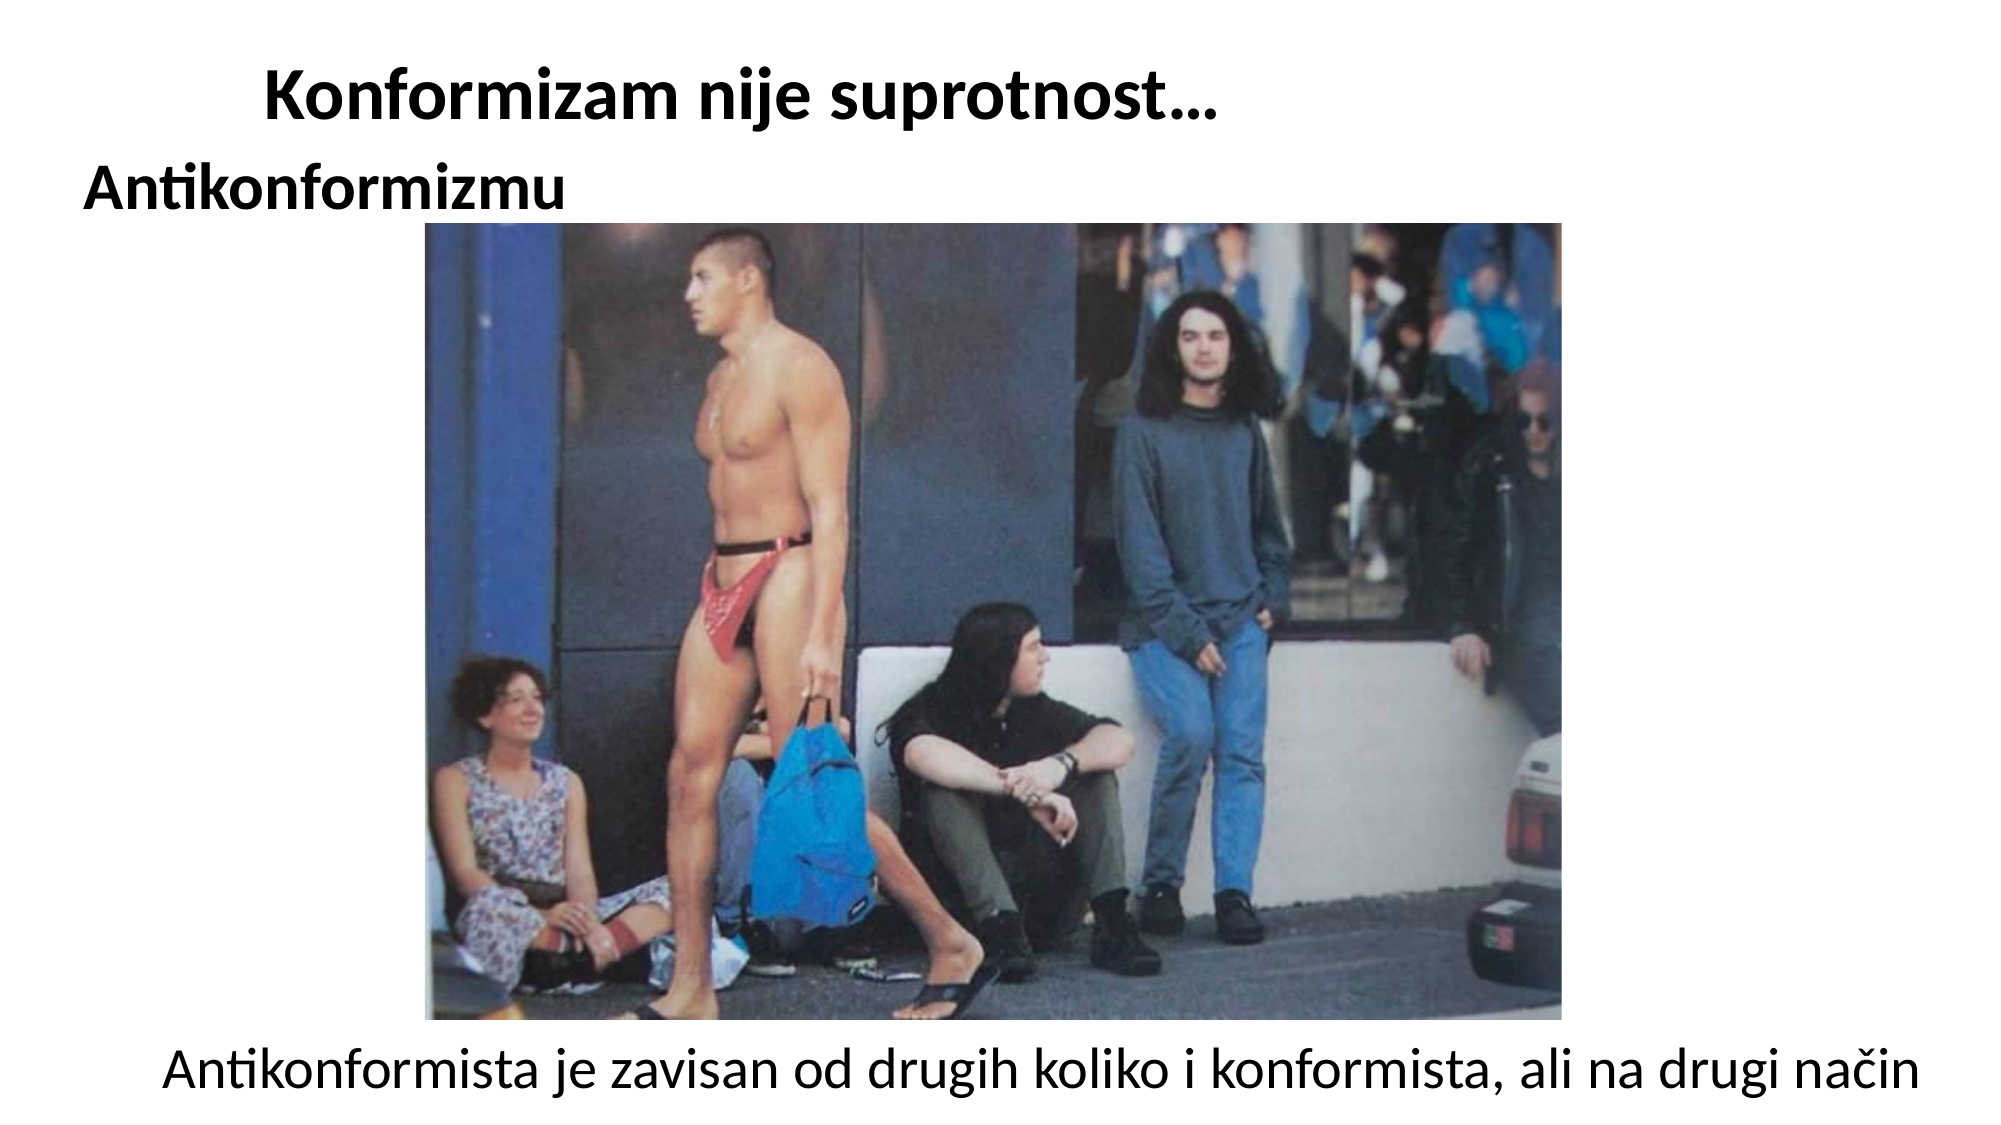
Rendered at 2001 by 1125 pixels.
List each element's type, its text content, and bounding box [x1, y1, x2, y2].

text_box [424, 223, 1562, 1020]
text_box Konformizam nije suprotnost… [262, 44, 1856, 136]
text_box Antikonformizmu [81, 142, 994, 224]
text_box Antikonformista je zavisan od drugih koliko i konformista, ali na drugi način [162, 1029, 2000, 1101]
